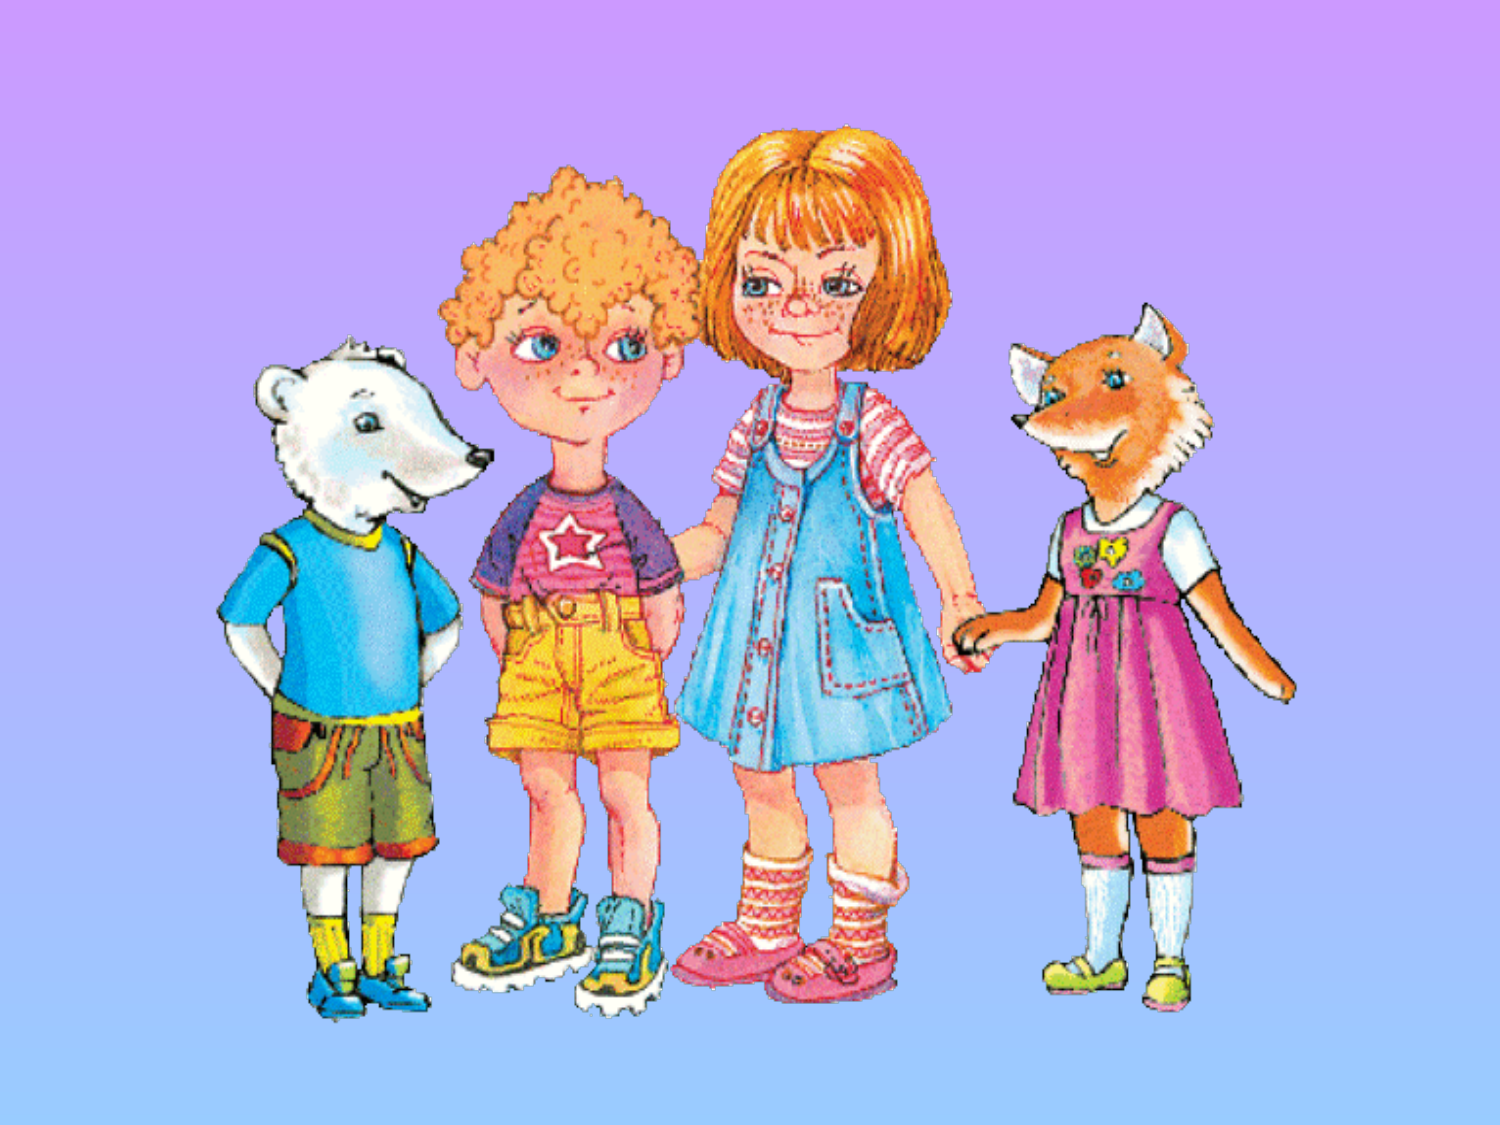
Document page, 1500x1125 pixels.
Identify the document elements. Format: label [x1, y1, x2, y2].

list [163, 58, 1348, 1091]
